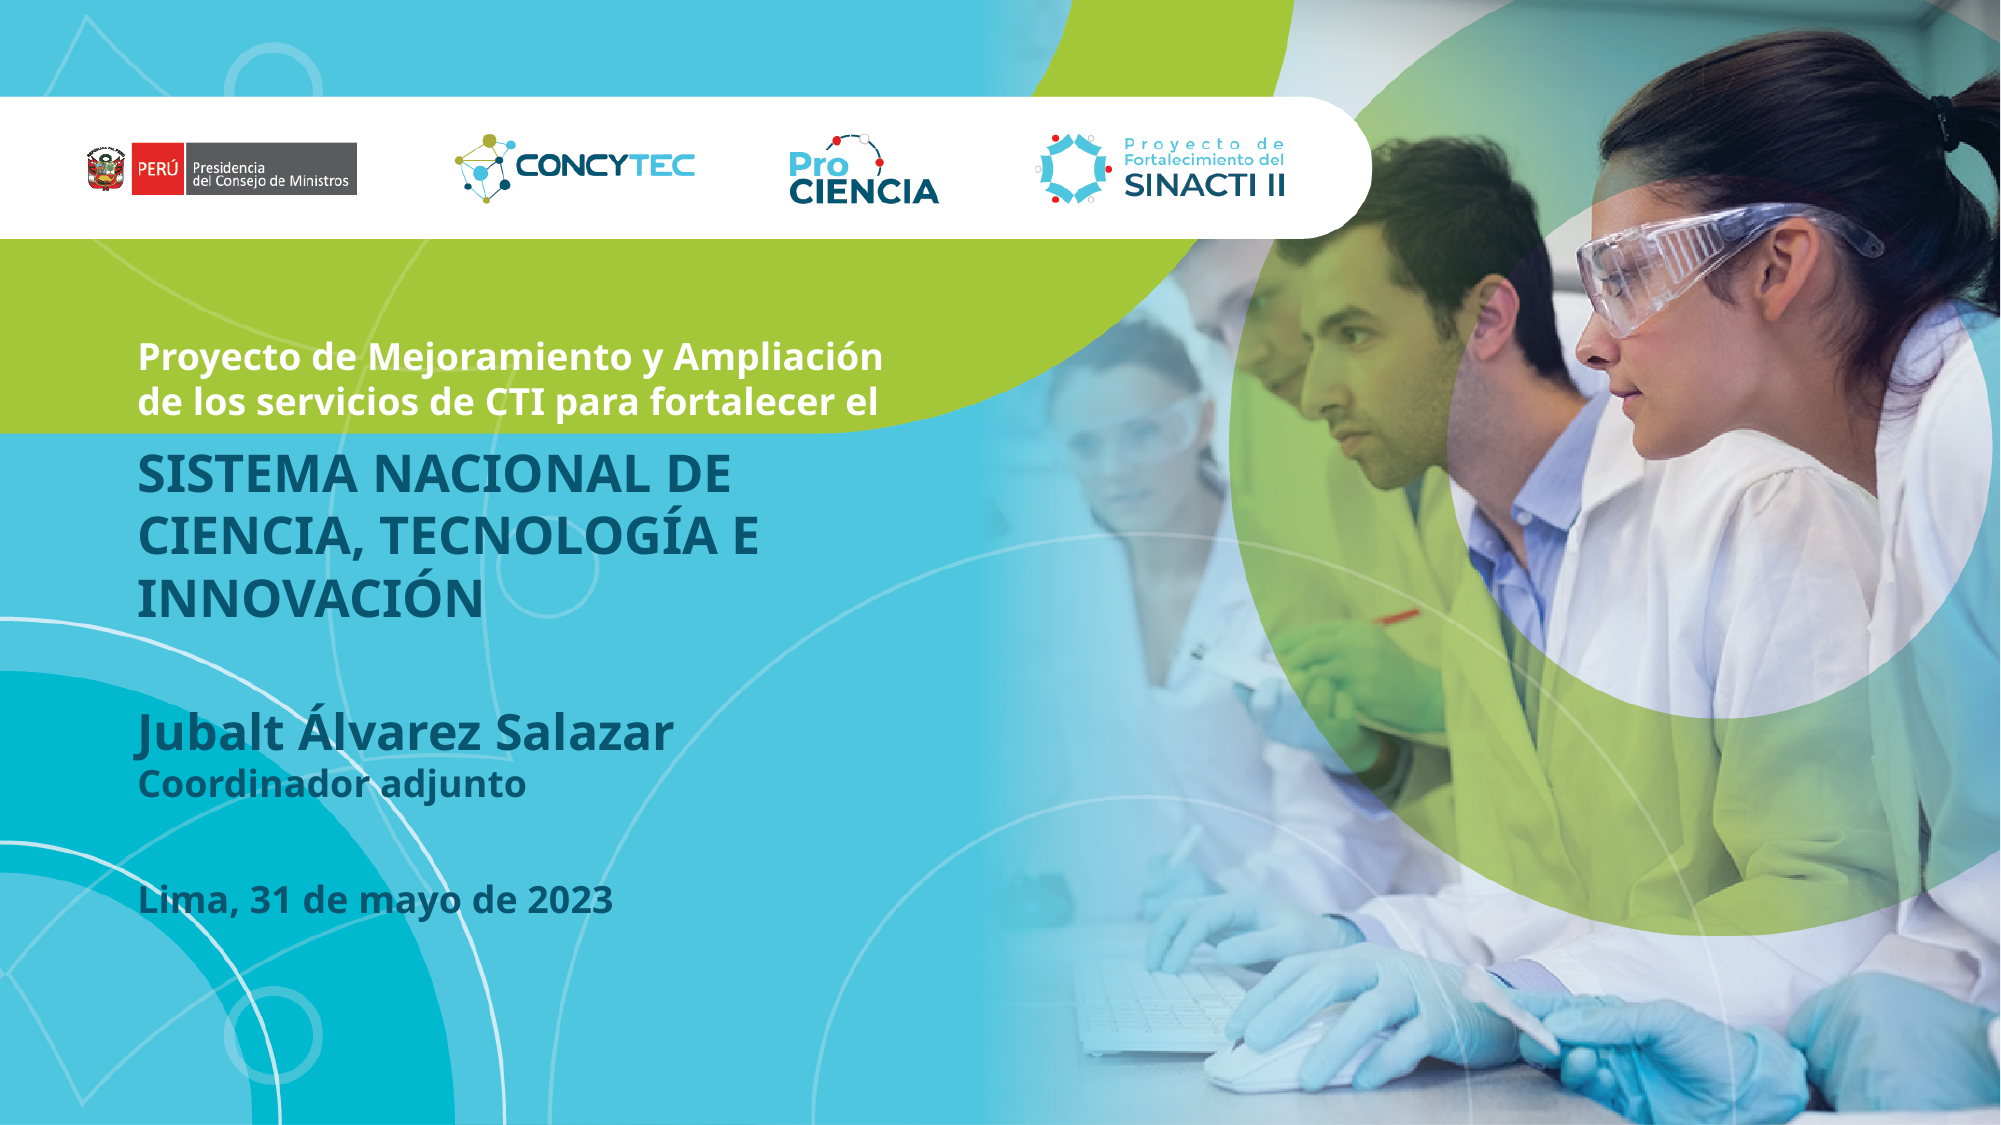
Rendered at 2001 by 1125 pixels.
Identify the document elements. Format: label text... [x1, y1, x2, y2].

text_box Jubalt Álvarez Salazar Coordinador adjunto [122, 692, 964, 813]
text_box SISTEMA NACIONAL DE CIENCIA, TECNOLOGÍA E INNOVACIÓN [122, 433, 964, 636]
picture [0, 0, 2001, 1125]
text_box Proyecto de Mejoramiento y Ampliación de los servicios de CTI para fortalecer el [122, 325, 945, 430]
text_box Lima, 31 de mayo de 2023 [122, 868, 964, 929]
